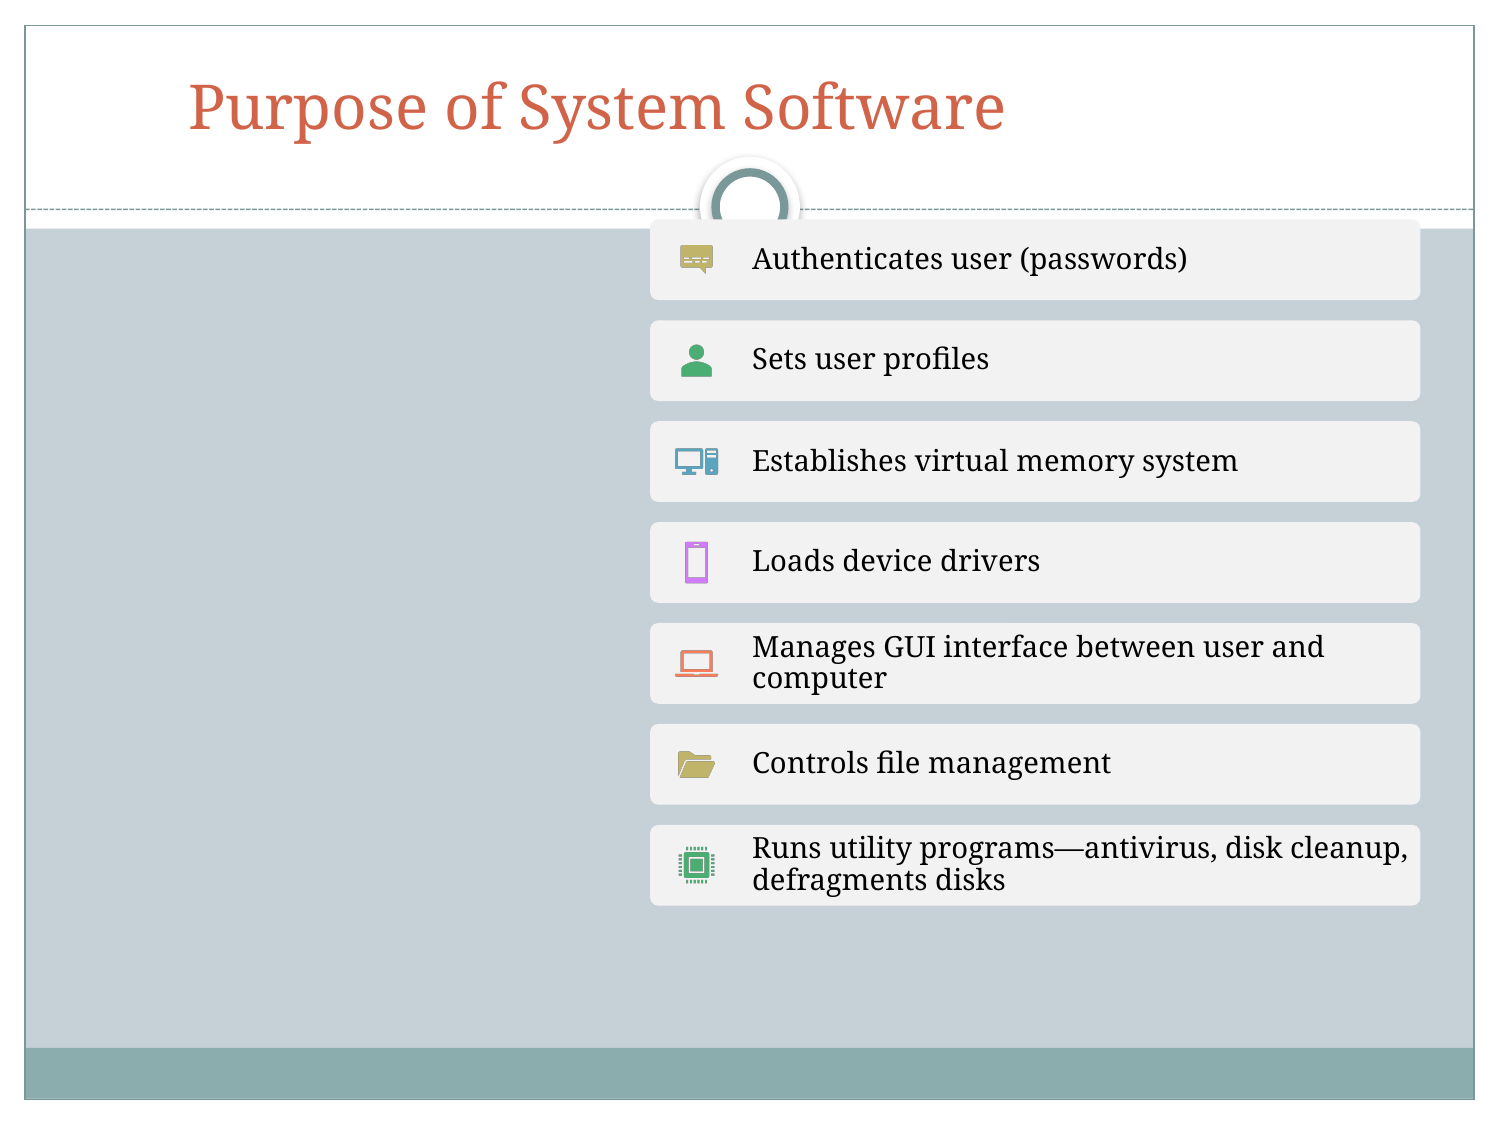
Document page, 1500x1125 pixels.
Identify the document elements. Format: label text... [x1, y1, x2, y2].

title Purpose of System Software [125, 0, 1038, 150]
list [649, 219, 1421, 906]
